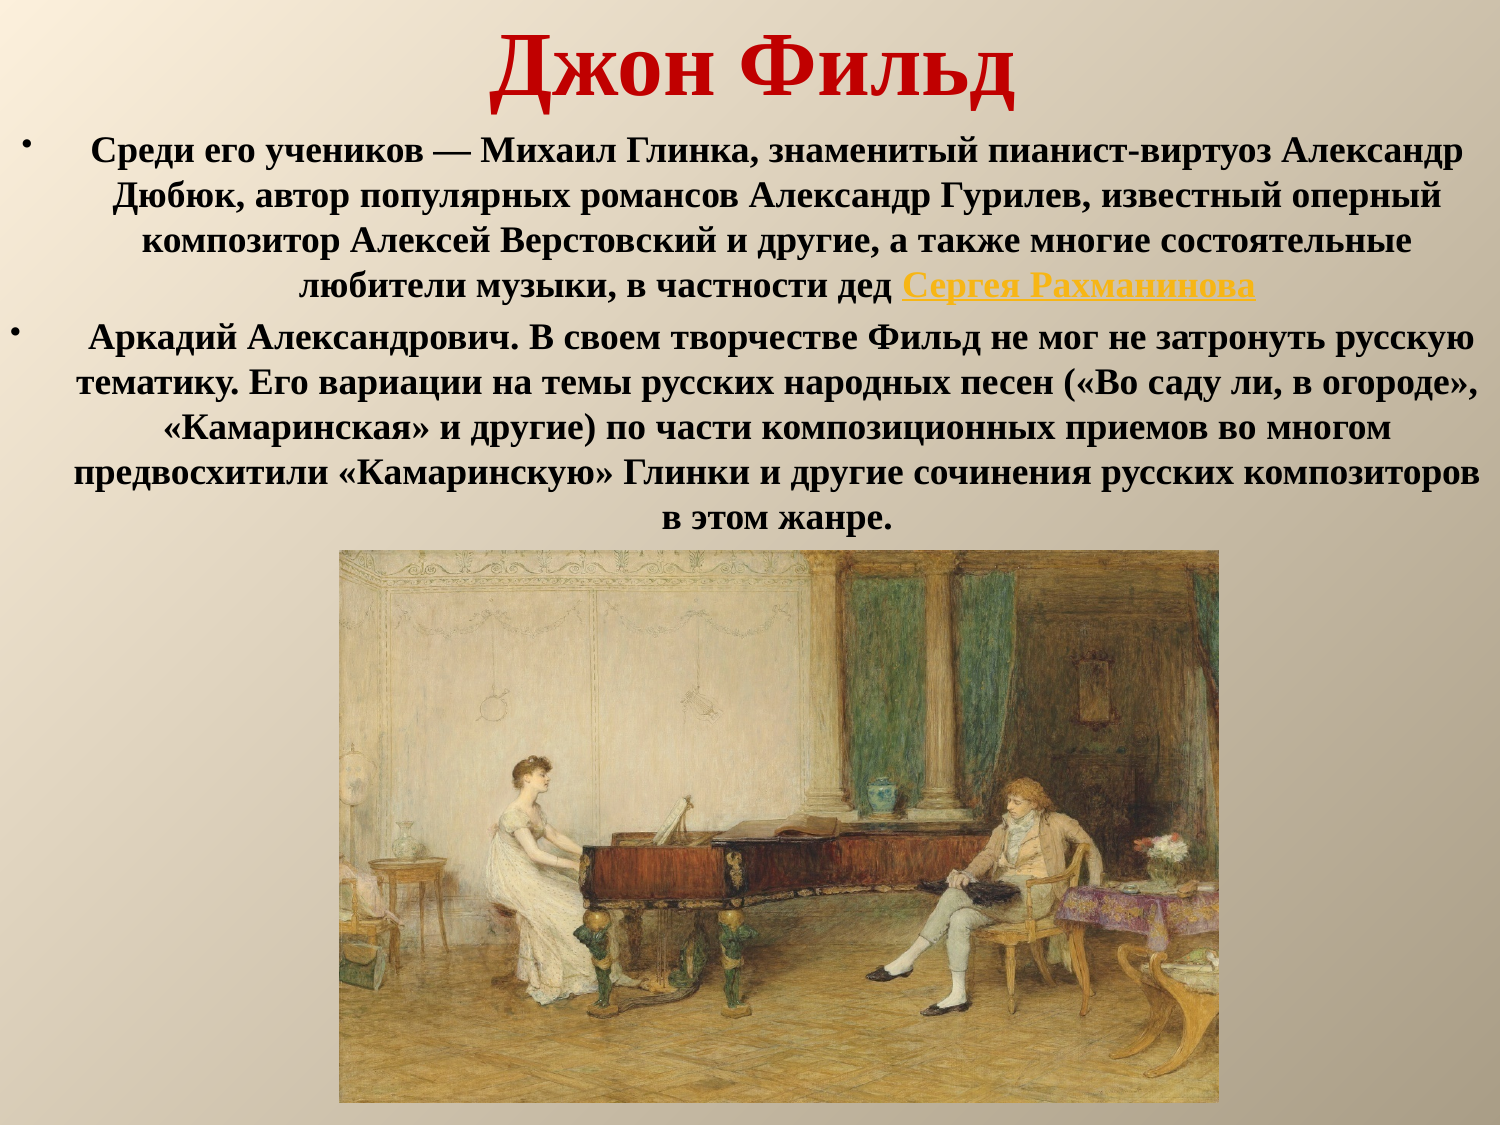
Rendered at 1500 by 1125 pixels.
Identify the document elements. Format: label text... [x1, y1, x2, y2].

title Джон Фильд [82, 0, 1425, 117]
picture [339, 550, 1219, 1103]
list Среди его учеников — Михаил Глинка, знаменитый пианист-виртуоз Александр Дюбюк, автор популярных романсов Александр Гурилев, известный оперный композитор Алексей Верстовский и другие, а также многие состоятельные любители музыки, в частности дед Сергея Рахманинова​ Аркадий Александрович. В своем творчестве Фильд не мог не затронуть русскую тематику. Его вариации на темы русских народных песен («Во саду ли, в огороде», «Камаринская» и другие) по части композиционных приемов во многом предвосхитили «Камаринскую» Глинки и другие сочинения русских композиторов в этом жанре. [0, 117, 1500, 493]
